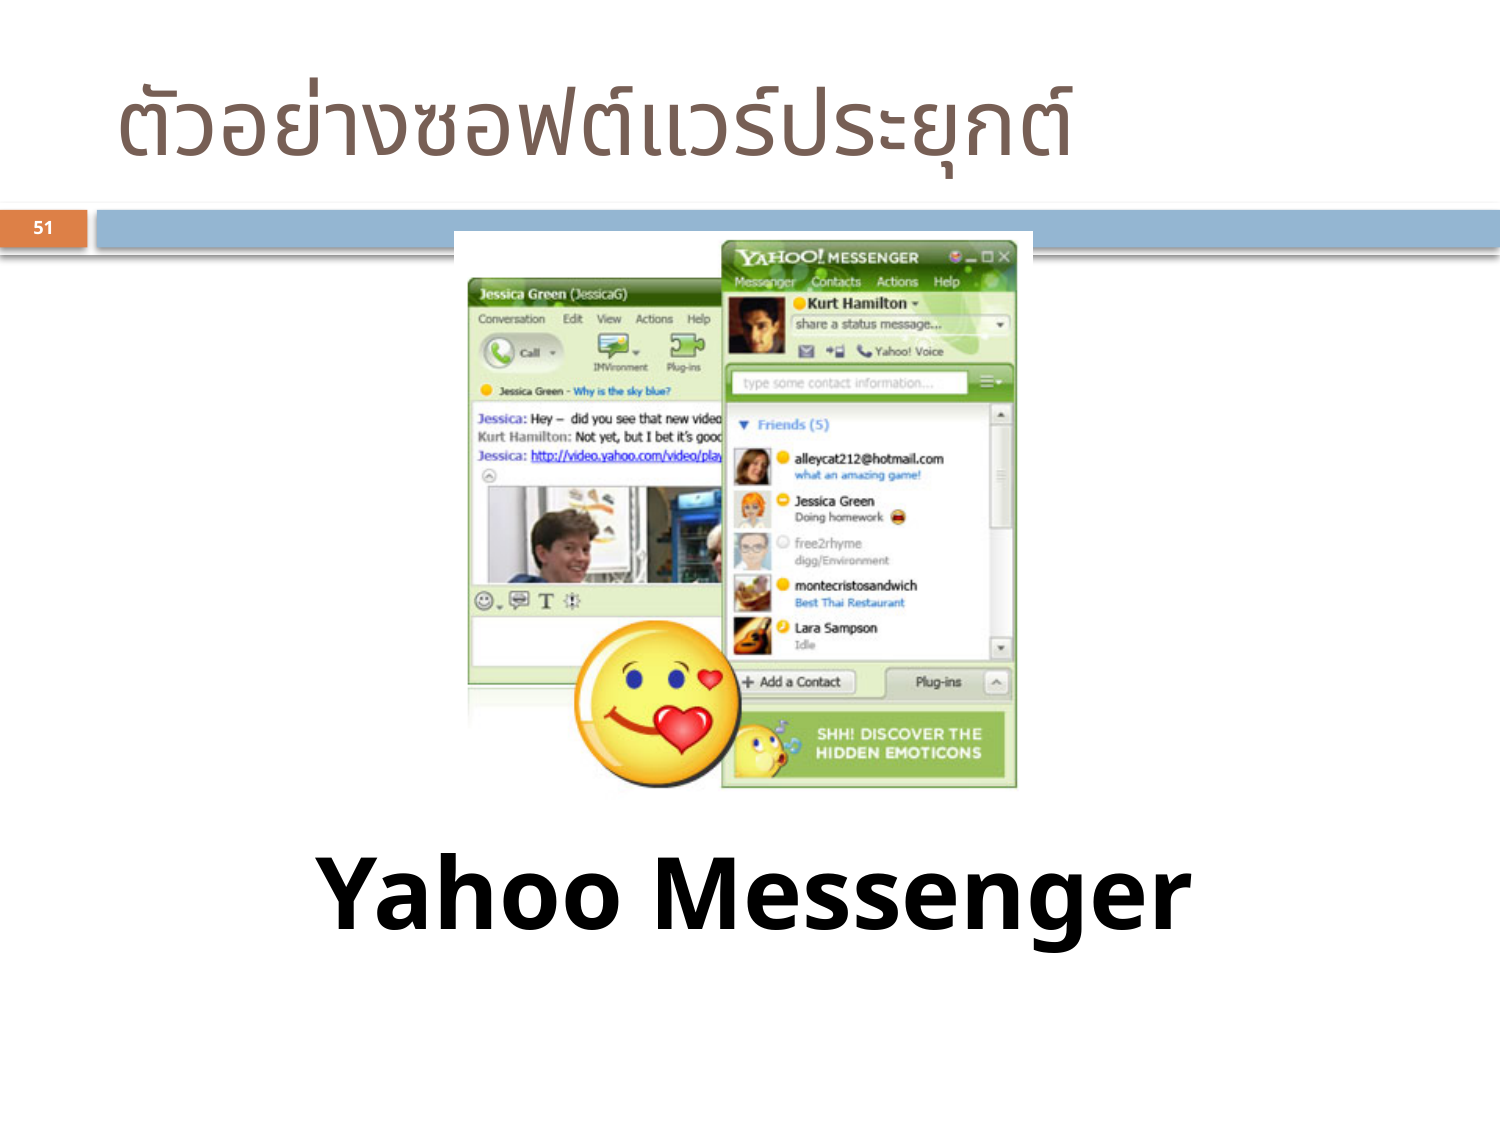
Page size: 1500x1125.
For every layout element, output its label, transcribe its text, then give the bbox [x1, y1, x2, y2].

slide_number 51 [0, 208, 88, 249]
title ตัวอย่างซอฟต์แวร์ประยุกต์ [100, 37, 1439, 201]
picture [454, 231, 1034, 808]
text_box Yahoo Messenger [301, 822, 1210, 958]
